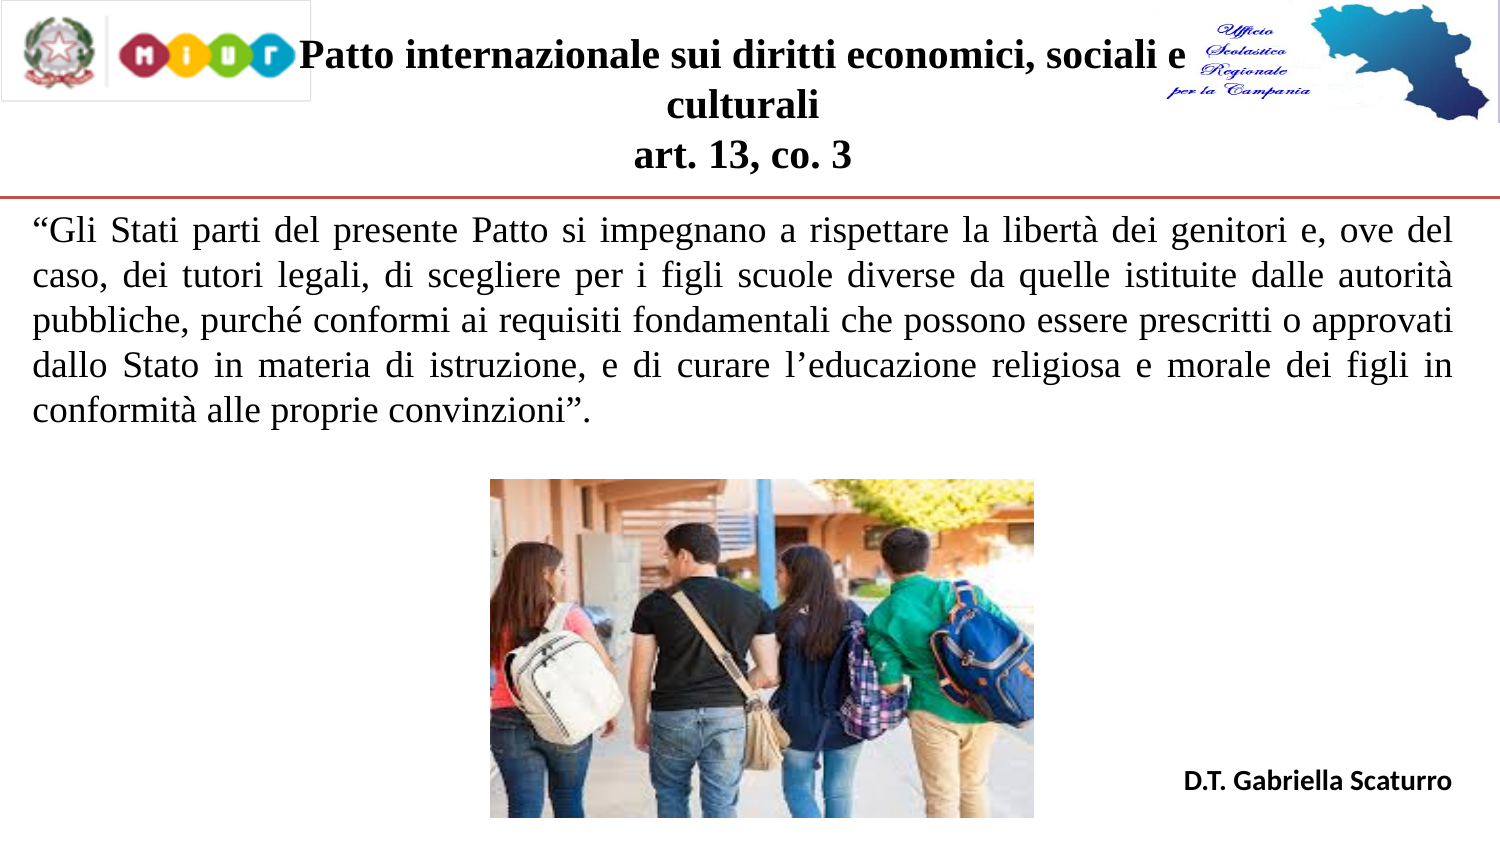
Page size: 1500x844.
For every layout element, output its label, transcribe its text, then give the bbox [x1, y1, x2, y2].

subtitle D.T. Gabriella Scaturro [1150, 752, 1487, 844]
text_box Patto internazionale sui diritti economici, sociali e culturali art. 13, co. 3 [258, 19, 1228, 185]
text_box “Gli Stati parti del presente Patto si impegnano a rispettare la libertà dei genitori e, ove del caso, dei tutori legali, di scegliere per i figli scuole diverse da quelle istituite dalle autorità pubbliche, purché conformi ai requisiti fondamentali che possono essere prescritti o approvati dallo Stato in materia di istruzione, e di curare l’educazione religiosa e morale dei figli in conformità alle proprie convinzioni”. [17, 208, 1471, 438]
picture [489, 479, 1034, 818]
picture [1151, 0, 1500, 124]
picture [0, 0, 313, 104]
